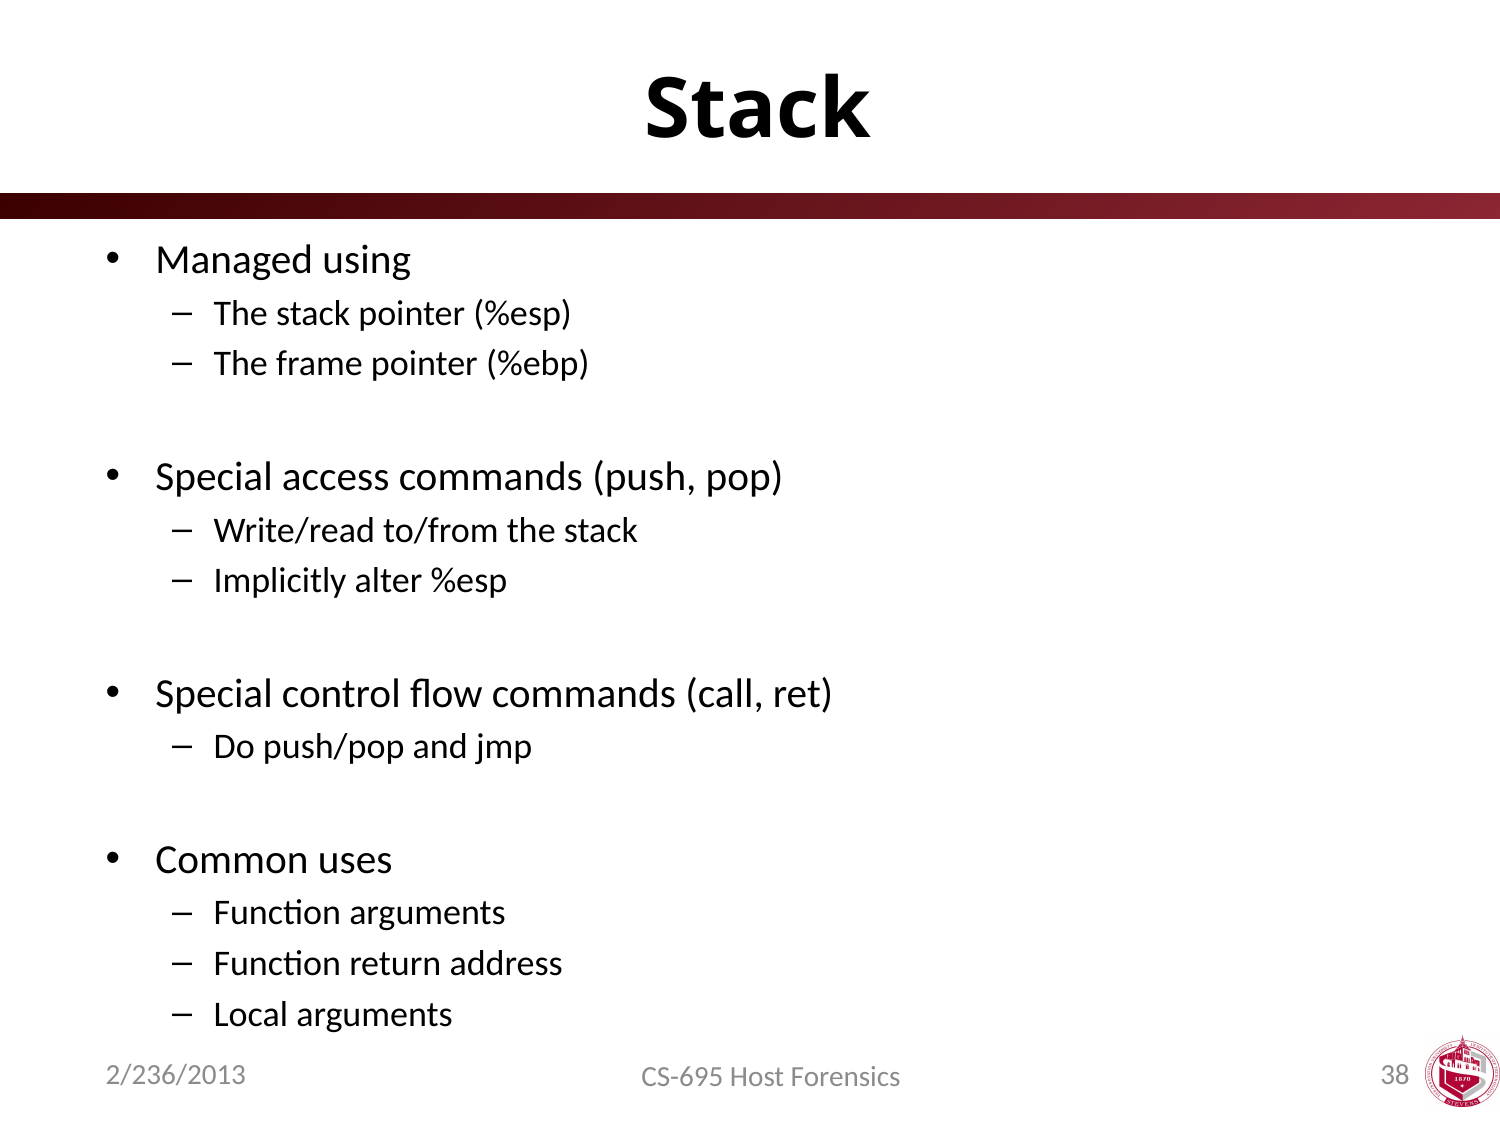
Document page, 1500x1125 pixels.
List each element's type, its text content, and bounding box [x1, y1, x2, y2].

list Managed using The stack pointer (%esp) The frame pointer (%ebp) Special access commands (push, pop) Write/read to/from the stack Implicitly alter %esp Special control flow commands (call, ret) Do push/pop and jmp Common uses Function arguments Function return address Local arguments [90, 224, 1426, 1051]
picture [1425, 1035, 1500, 1107]
slide_number 2/236/2013 [90, 1042, 366, 1103]
footer CS-695 Host Forensics [584, 1044, 958, 1105]
title Stack [90, 21, 1426, 188]
slide_number 38 [1149, 1042, 1425, 1103]
